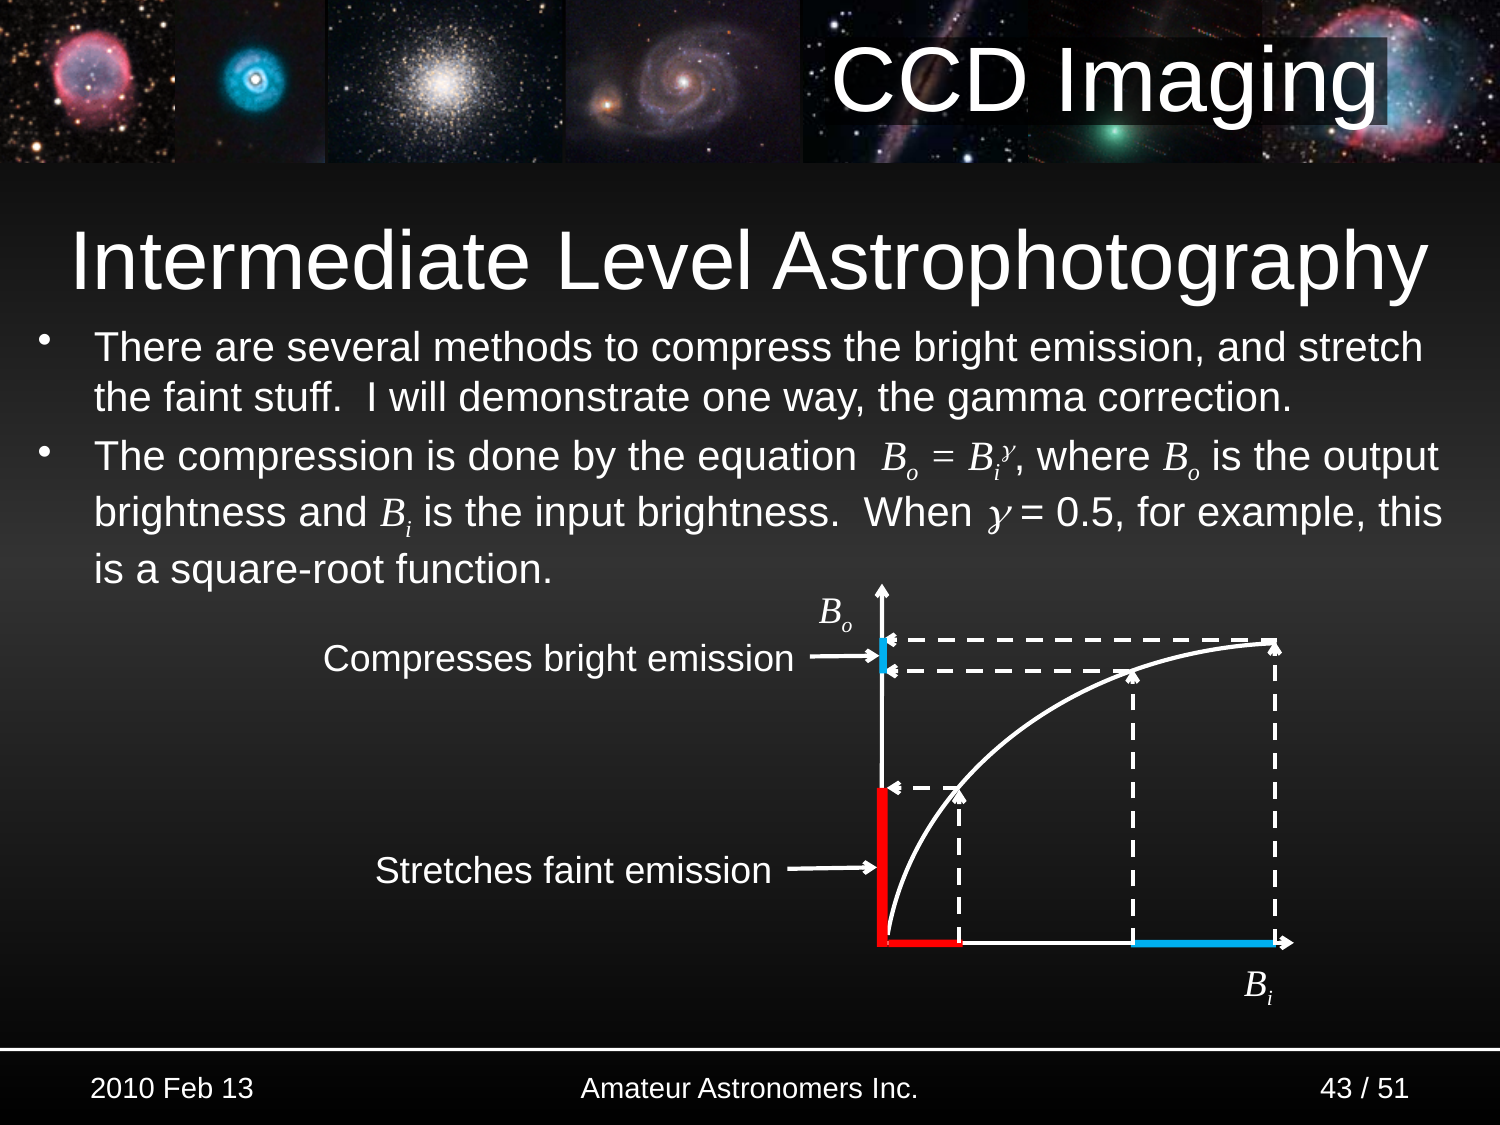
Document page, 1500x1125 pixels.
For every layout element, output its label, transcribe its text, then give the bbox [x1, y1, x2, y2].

picture [803, 0, 1500, 163]
picture [328, 0, 563, 162]
picture [0, 0, 325, 163]
picture [565, 0, 800, 162]
footer Amateur Astronomers Inc. [512, 1061, 797, 1113]
text_box Stretches faint emission [360, 838, 788, 899]
text_box Compresses bright emission [308, 626, 797, 687]
title Intermediate Level Astrophotography [23, 162, 1477, 312]
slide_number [74, 1061, 426, 1113]
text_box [802, 578, 1500, 1125]
text_box There are several methods to compress the bright emission, and stretch the faint stuff. I will demonstrate one way, the gamma correction. The compression is done by the equation Bo = Big, where Bo is the output brightness and Bi is the input brightness. When g = 0.5, for example, this is a square-root function. [22, 312, 1486, 1038]
